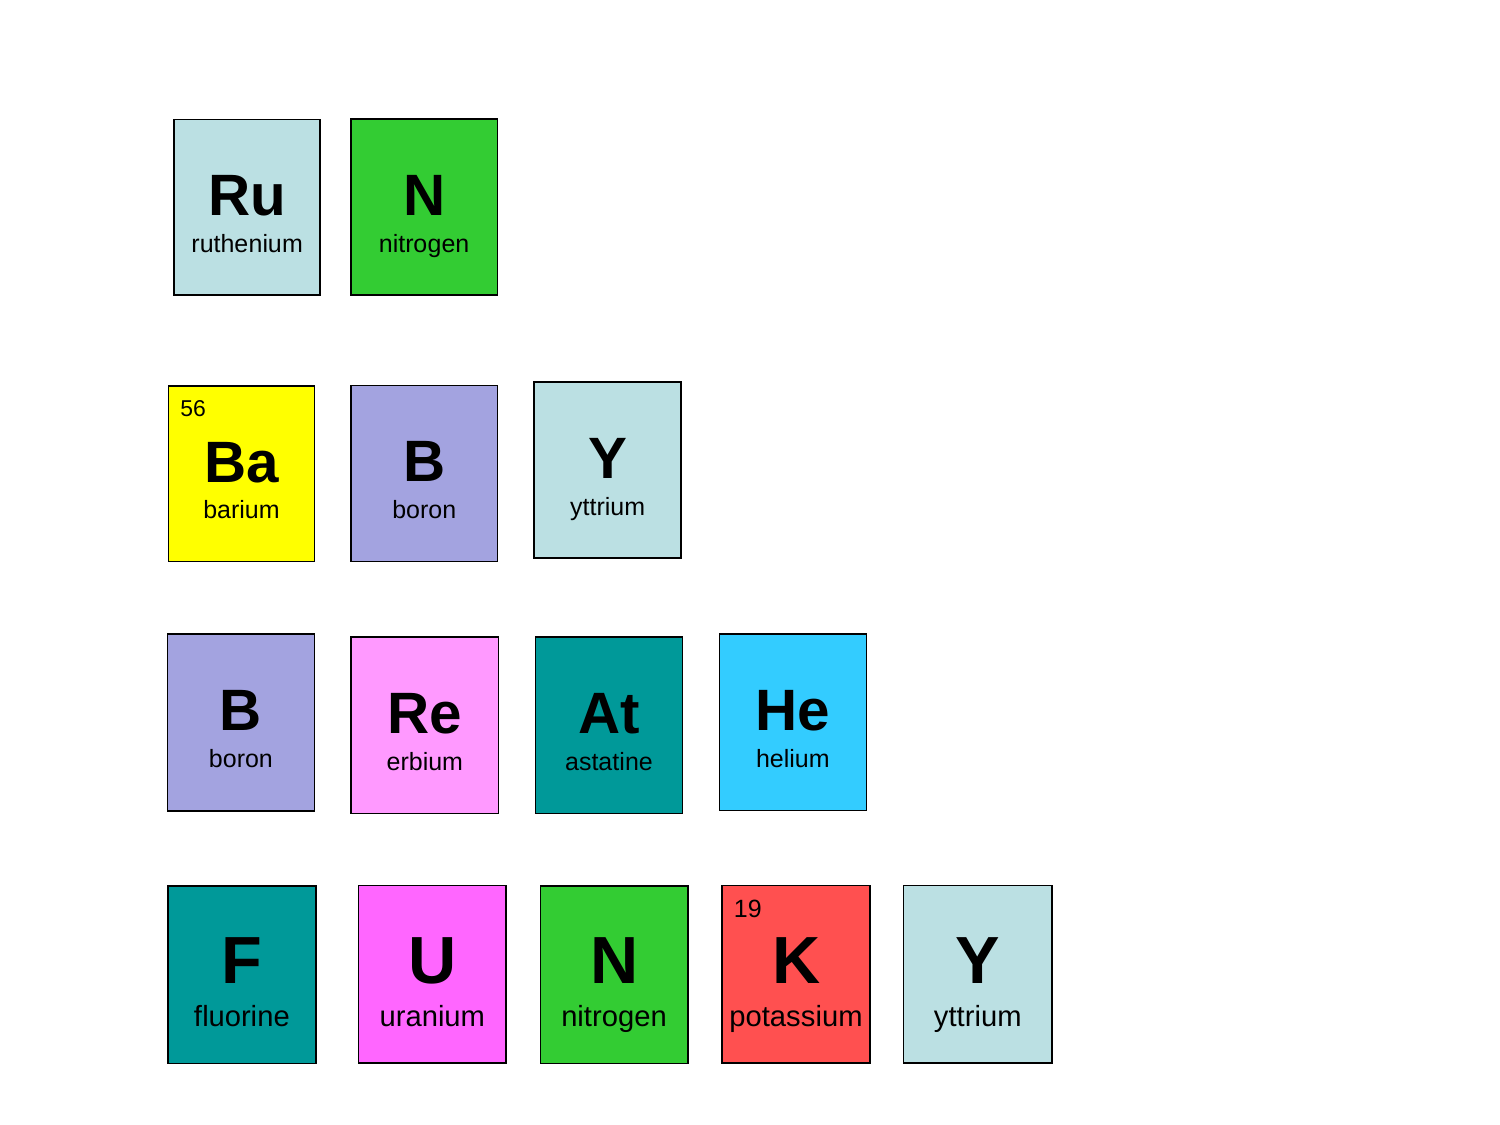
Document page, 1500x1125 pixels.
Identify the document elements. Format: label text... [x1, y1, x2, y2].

text_box At astatine [535, 636, 683, 814]
text_box B boron [351, 385, 498, 562]
text_box N nitrogen [540, 885, 688, 1064]
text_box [168, 385, 315, 562]
text_box N nitrogen [351, 118, 498, 295]
text_box B boron [167, 633, 315, 811]
text_box U uranium [358, 885, 507, 1063]
text_box F fluorine [168, 885, 316, 1064]
text_box Ru ruthenium [174, 119, 320, 295]
text_box He helium [719, 633, 867, 811]
text_box Re erbium [351, 636, 499, 814]
text_box Y yttrium [903, 885, 1052, 1063]
text_box Y yttrium [534, 382, 682, 558]
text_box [721, 885, 871, 1064]
